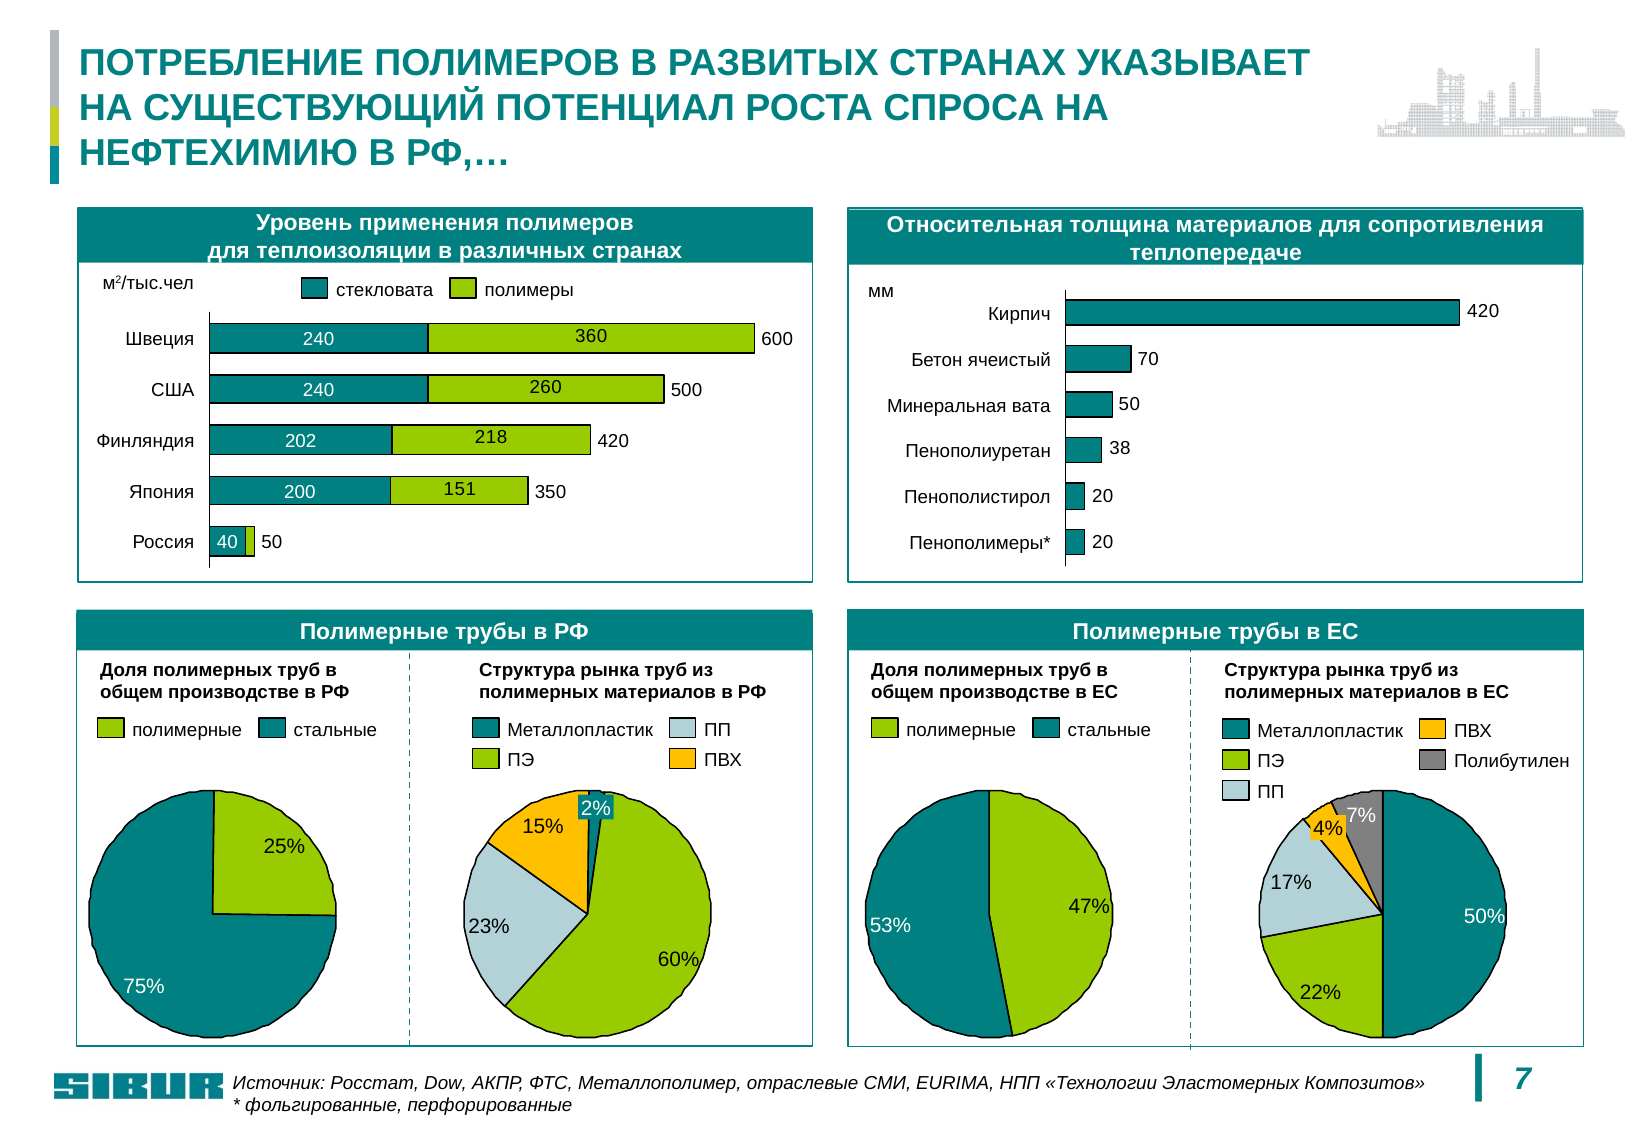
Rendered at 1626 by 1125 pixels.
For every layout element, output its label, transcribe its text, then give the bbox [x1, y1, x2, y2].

text_box мм [853, 271, 910, 309]
text_box [77, 207, 813, 583]
text_box Полимерные трубы в РФ [76, 609, 813, 613]
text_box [193, 293, 774, 584]
text_box [472, 717, 499, 738]
text_box [1222, 749, 1249, 770]
text_box [1419, 749, 1446, 770]
text_box [847, 207, 1583, 583]
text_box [1049, 268, 1516, 585]
text_box [1419, 718, 1446, 739]
text_box [669, 748, 696, 769]
text_box ПОТРЕБЛЕНИЕ ПОЛИМЕРОВ В РАЗВИТЫХ СТРАНАХ УКАЗЫВАЕТ НА СУЩЕСТВУЮЩИЙ ПОТЕНЦИАЛ РОСТА СПРОСА НА НЕФТЕХИМИЮ В РФ,… [64, 30, 1378, 156]
text_box ПЭ [1257, 749, 1285, 772]
text_box ПЭ [507, 748, 535, 771]
text_box Структура рынка труб из полимерных материалов в ЕС [1209, 650, 1529, 711]
text_box [847, 609, 1584, 1047]
text_box м2/тыс.чел [87, 263, 209, 301]
text_box [97, 717, 124, 738]
text_box 7 [1456, 1050, 1589, 1102]
text_box Кирпич [988, 301, 1044, 324]
text_box Пенополистирол [903, 484, 1044, 508]
picture [1378, 48, 1625, 137]
text_box ПВХ [704, 748, 743, 771]
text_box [443, 774, 734, 1060]
text_box стальные [1067, 717, 1152, 740]
text_box ПВХ [1454, 718, 1493, 741]
text_box Доля полимерных труб в общем производстве в ЕС [856, 650, 1154, 711]
text_box [1033, 717, 1060, 738]
text_box [1222, 780, 1232, 801]
text_box Минеральная вата [886, 393, 1044, 416]
text_box Пенополиуретан [904, 438, 1044, 462]
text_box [68, 774, 359, 1060]
text_box стальные [293, 717, 378, 740]
text_box полимерные [132, 717, 243, 740]
text_box [259, 717, 286, 738]
text_box [669, 717, 696, 738]
text_box Металлопластик [1257, 718, 1403, 741]
picture [50, 30, 59, 184]
text_box [76, 613, 813, 1046]
text_box Бетон ячеистый [910, 347, 1044, 370]
text_box Структура рынка труб из полимерных материалов в РФ [464, 650, 789, 711]
text_box ПП [704, 717, 732, 740]
text_box полимерные [906, 717, 1017, 740]
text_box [843, 774, 1135, 1060]
text_box [871, 717, 898, 738]
text_box Источник: Росстат, Dow, АКПР, ФТС, Металлополимер, отраслевые СМИ, EURIMA, НПП «Технологии Эластомерных Композитов» * фольгированные, перфорированные [232, 1070, 1518, 1116]
text_box [472, 748, 499, 769]
text_box Металлопластик [507, 717, 653, 740]
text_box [1237, 774, 1529, 1060]
picture [54, 1064, 223, 1107]
text_box Полибутилен [1454, 749, 1571, 772]
text_box Пенополимеры* [909, 530, 1044, 554]
text_box [1222, 718, 1249, 739]
text_box Доля полимерных труб в общем производстве в РФ [85, 650, 404, 711]
